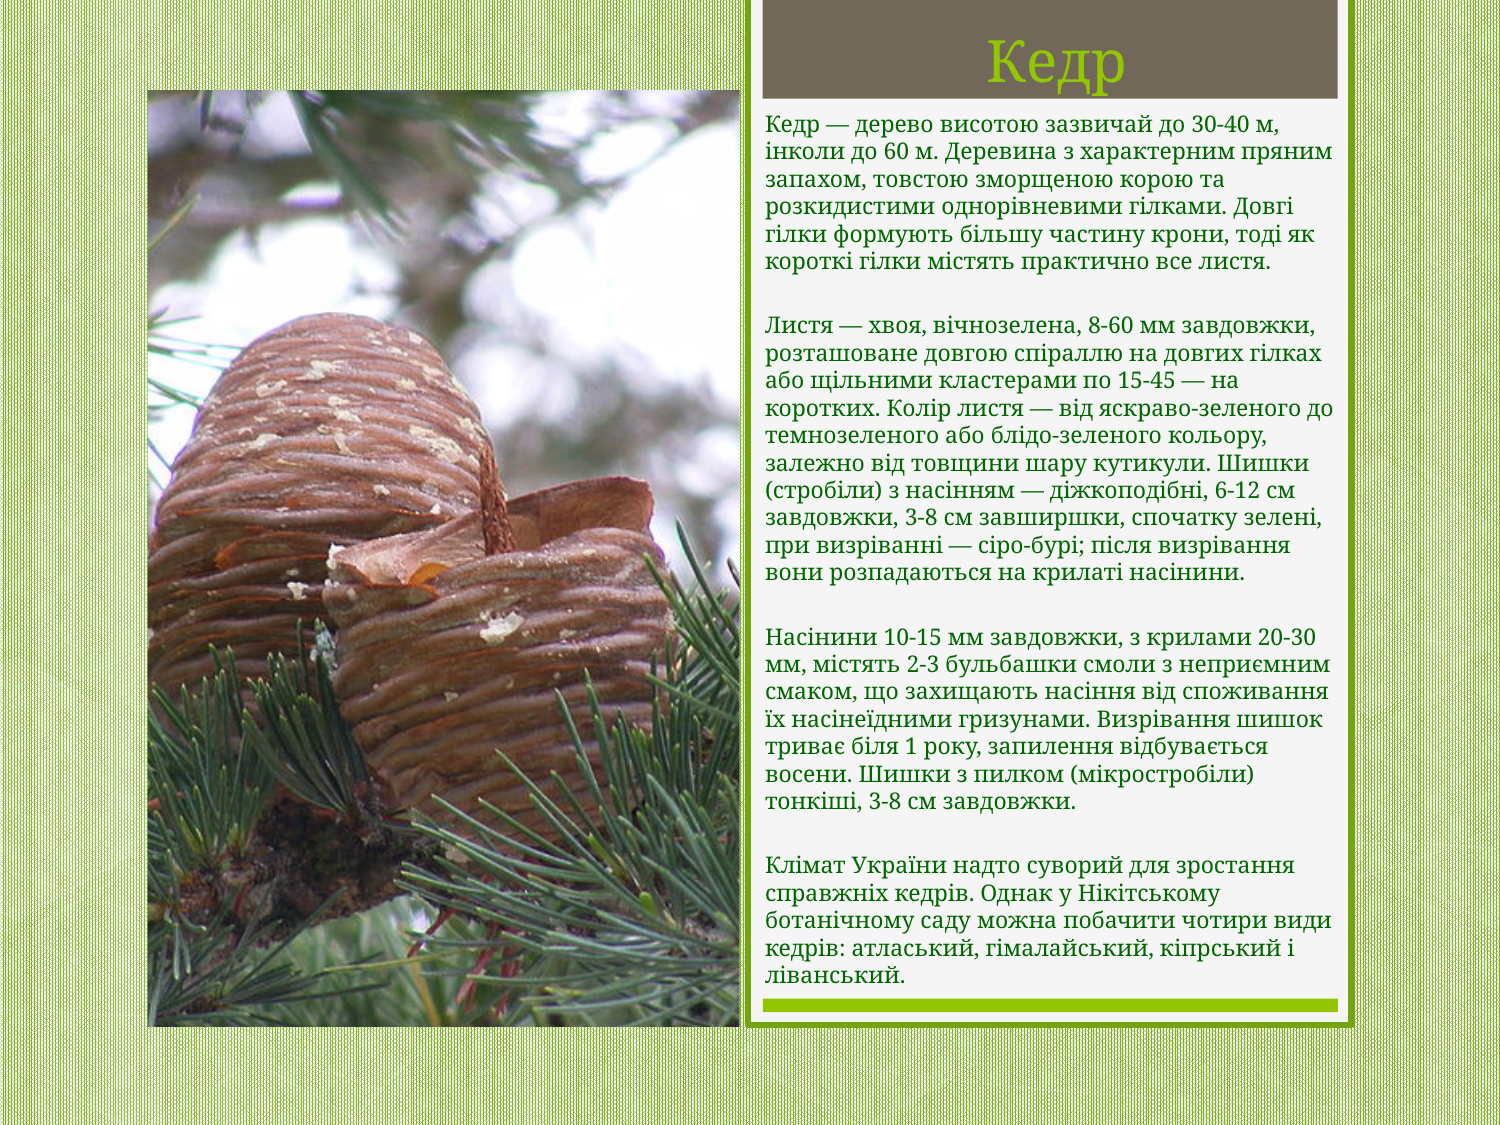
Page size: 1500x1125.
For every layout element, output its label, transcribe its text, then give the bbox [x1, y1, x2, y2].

picture [147, 89, 740, 1028]
title Кедр [773, 0, 1316, 101]
list Кедр — дерево висотою зазвичай до 30-40 м, інколи до 60 м. Деревина з характерним пряним запахом, товстою зморщеною корою та розкидистими однорівневими гілками. Довгі гілки формують більшу частину крони, тоді як короткі гілки містять практично все листя. Листя — хвоя, вічнозелена, 8-60 мм завдовжки, розташоване довгою спіраллю на довгих гілках або щільними кластерами по 15-45 — на коротких. Колір листя — від яскраво-зеленого до темнозеленого або блідо-зеленого кольору, залежно від товщини шару кутикули. Шишки (стробіли) з насінням — діжкоподібні, 6-12 см завдовжки, 3-8 см завширшки, спочатку зелені, при визріванні — сіро-бурі; після визрівання вони розпадаються на крилаті насінини. Насінини 10-15 мм завдовжки, з крилами 20-30 мм, містять 2-3 бульбашки смоли з неприємним смаком, що захищають насіння від споживання їх насінеїдними гризунами. Визрівання шишок триває біля 1 року, запилення відбувається восени. Шишки з пилком (мікростробіли) тонкіші, 3-8 см завдовжки. Клімат України надто суворий для зростання справжніх кедрів. Однак у Нікітському ботанічному саду можна побачити чотири види кедрів: атласький, гімалайський, кіпрський і ліванський. [750, 101, 1353, 1024]
